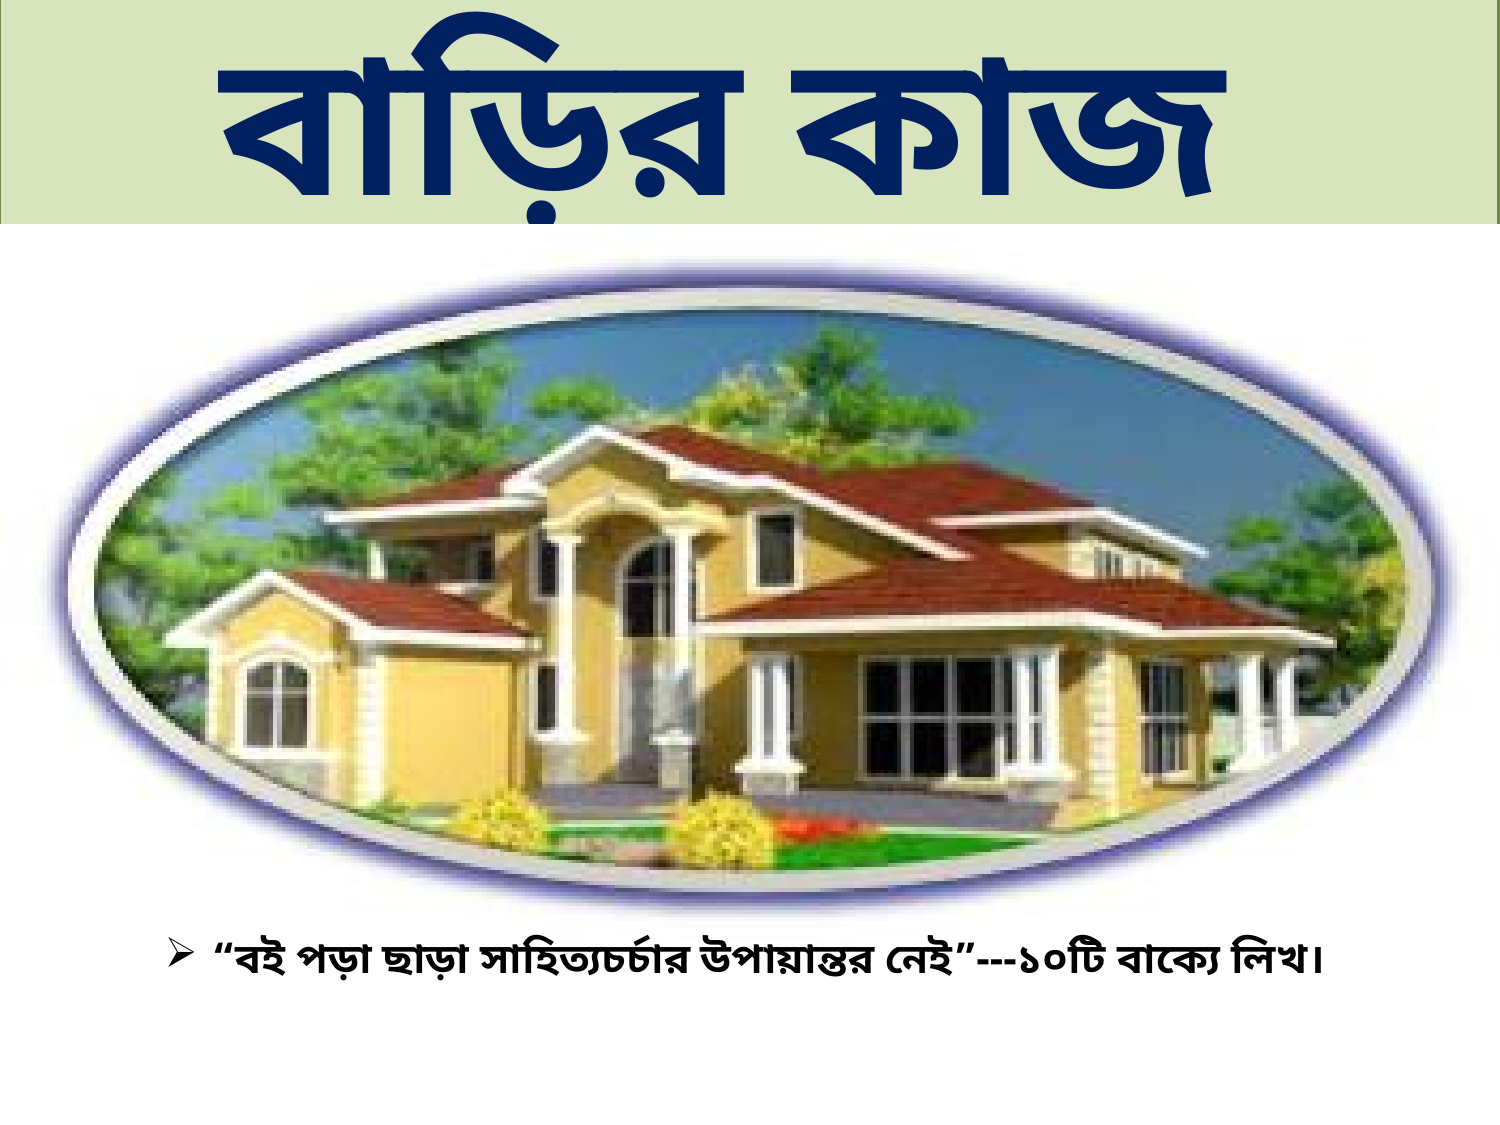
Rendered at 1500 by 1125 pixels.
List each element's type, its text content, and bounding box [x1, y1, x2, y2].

text_box “বই পড়া ছাড়া সাহিত্যচর্চার উপায়ান্তর নেই”---১০টি বাক্যে লিখ। [0, 958, 1500, 990]
text_box বাড়ির কাজ [0, 0, 1500, 224]
picture [0, 224, 1500, 951]
